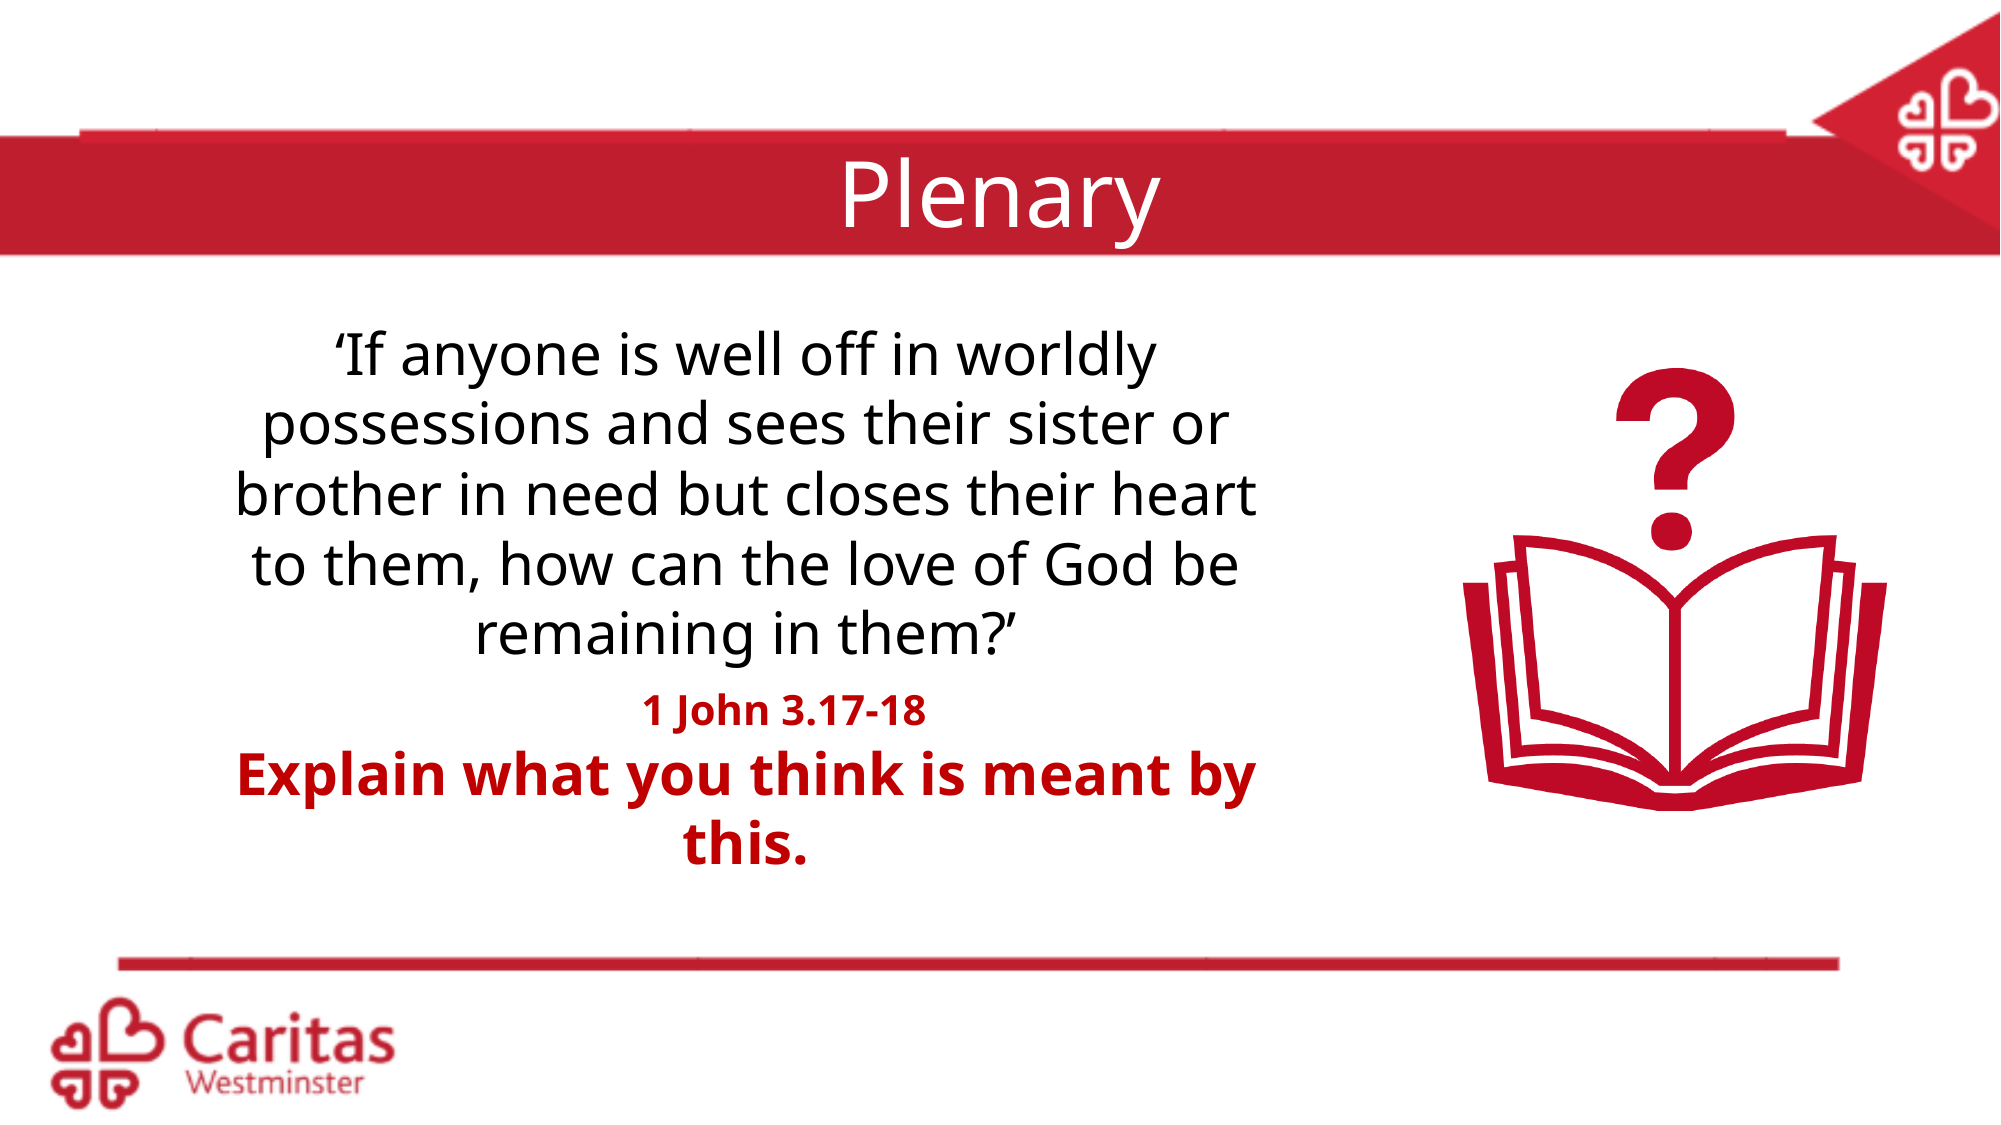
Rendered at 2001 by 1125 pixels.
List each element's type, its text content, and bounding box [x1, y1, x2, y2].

picture [1452, 348, 1909, 830]
text_box ‘If anyone is well off in worldly possessions and sees their sister or brother in need but closes their heart to them, how can the love of God be remaining in them?’ 1 John 3.17-18 Explain what you think is meant by this. [189, 309, 1303, 884]
picture [0, 0, 2000, 296]
picture [29, 935, 1924, 1121]
